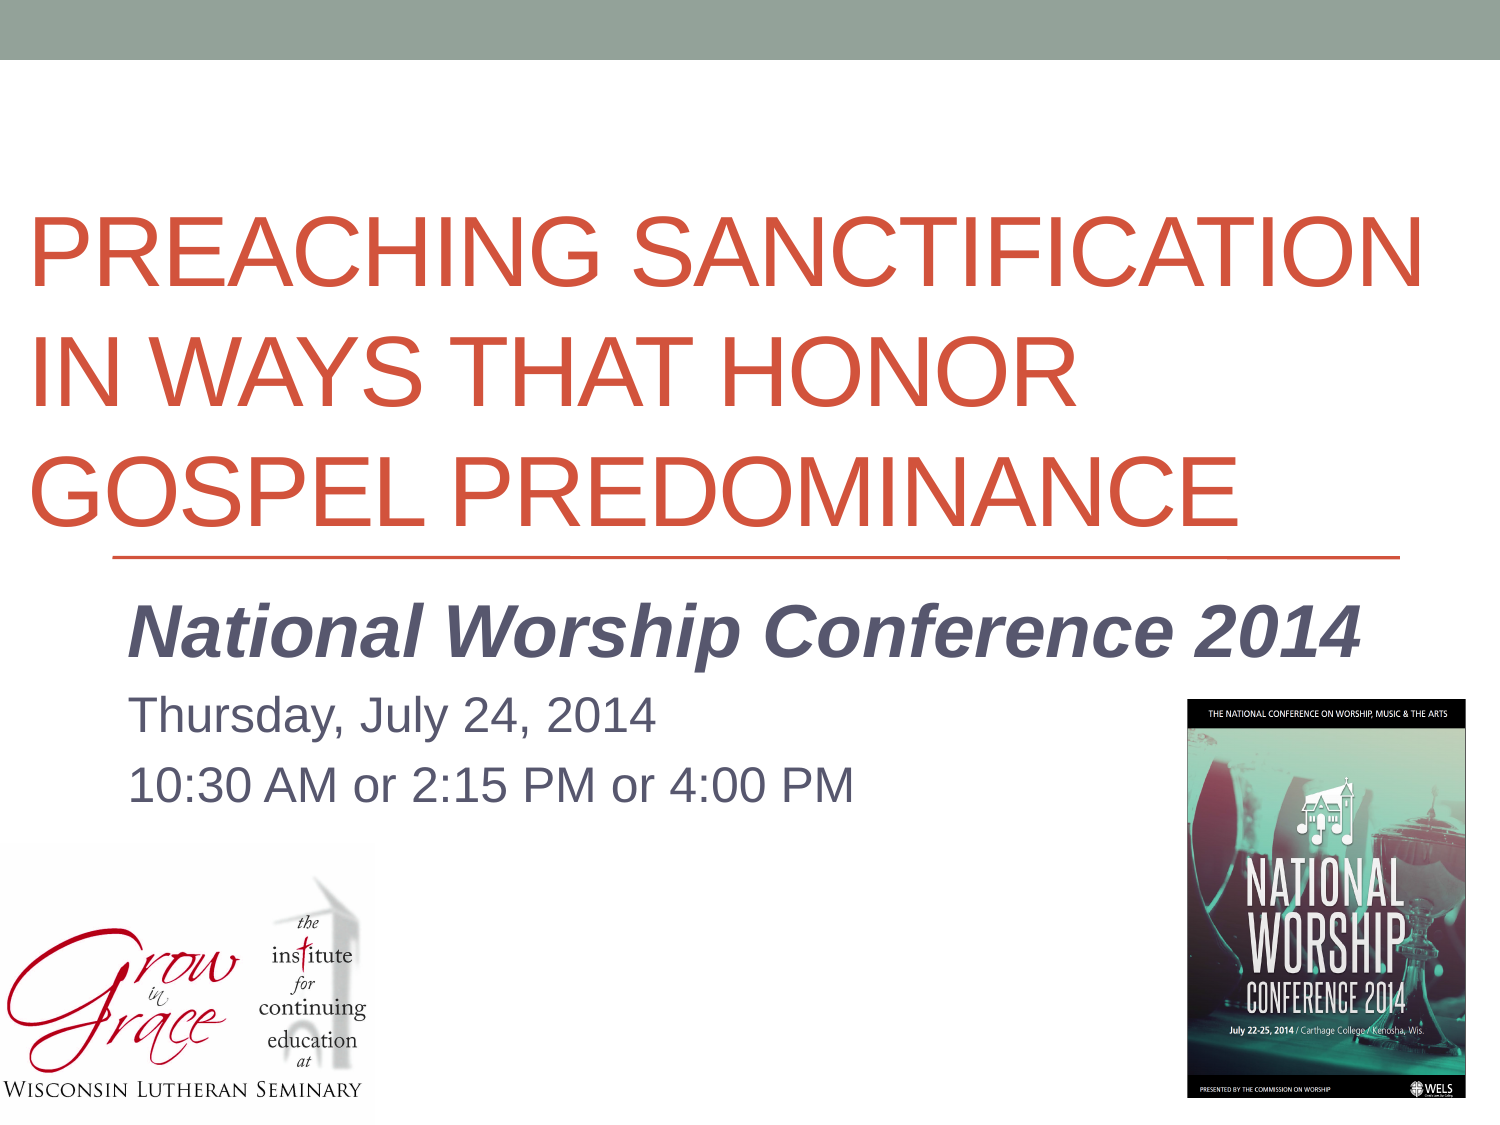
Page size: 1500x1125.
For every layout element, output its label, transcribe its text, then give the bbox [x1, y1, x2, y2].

picture [1187, 699, 1466, 1099]
subtitle National Worship Conference 2014 Thursday, July 24, 2014 10:30 AM or 2:15 PM or 4:00 PM [112, 575, 1388, 863]
title Preaching Sanctification in Ways that Honor Gospel Predominance [12, 237, 1463, 554]
picture [0, 843, 376, 1125]
